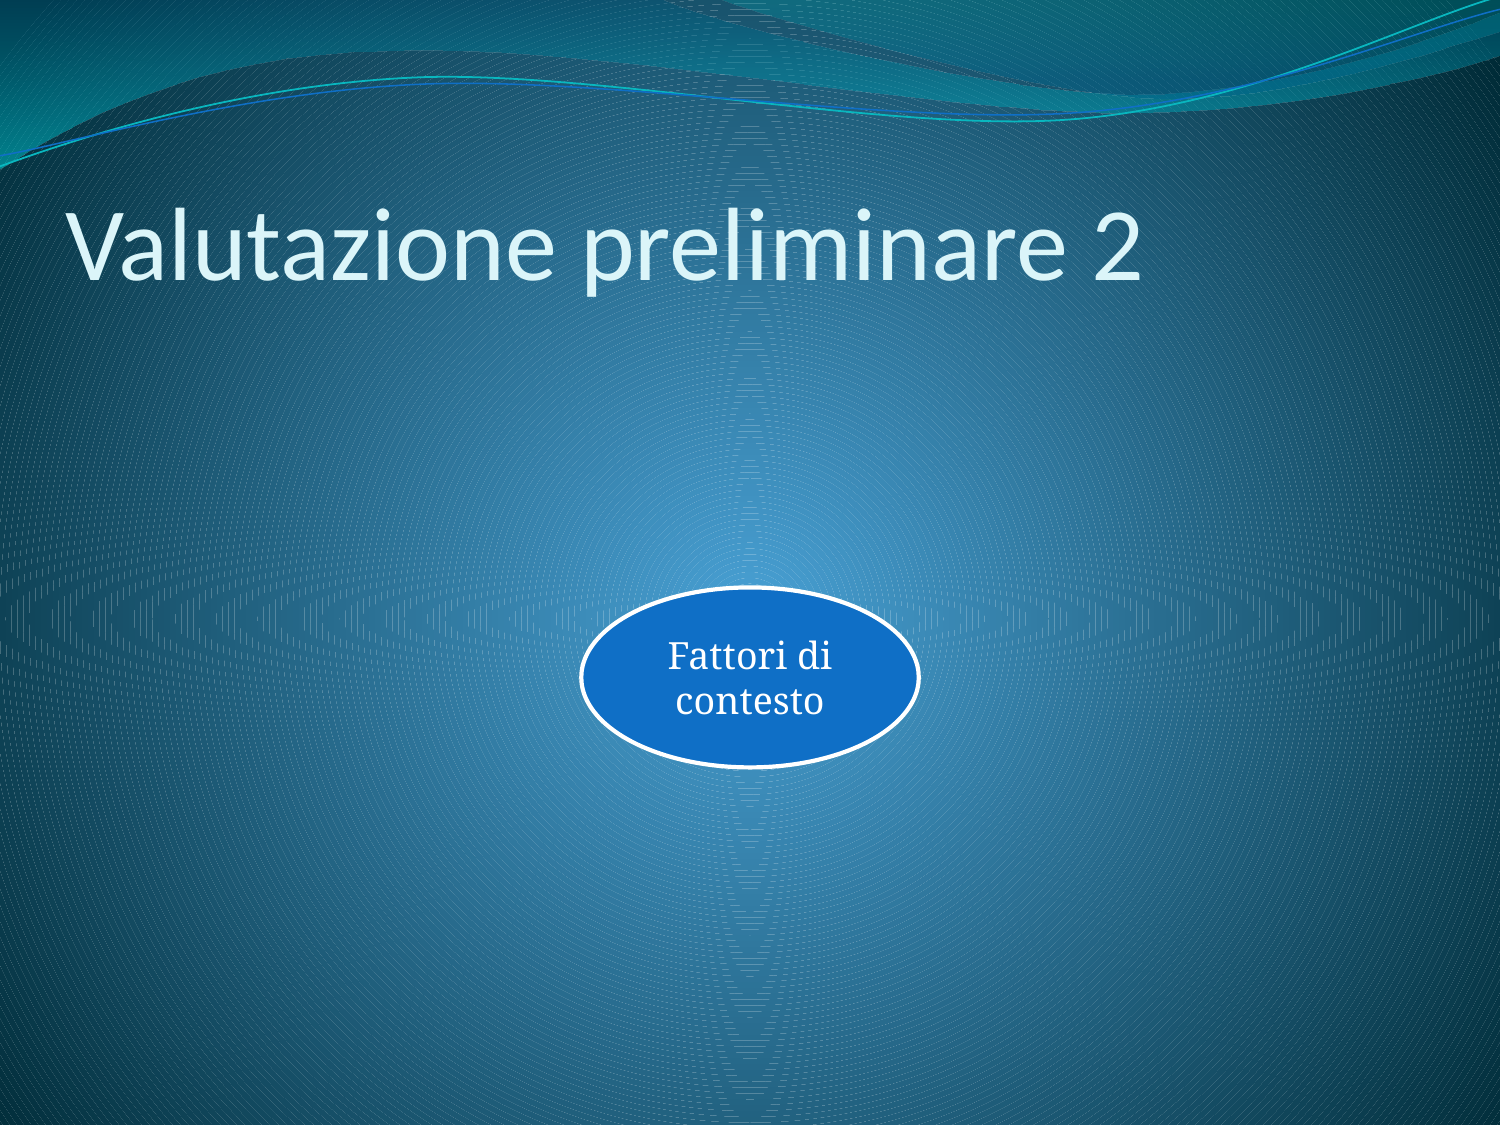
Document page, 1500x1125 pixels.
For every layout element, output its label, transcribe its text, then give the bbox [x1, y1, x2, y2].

title Valutazione preliminare 2 [64, 113, 1415, 302]
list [74, 317, 1426, 1038]
